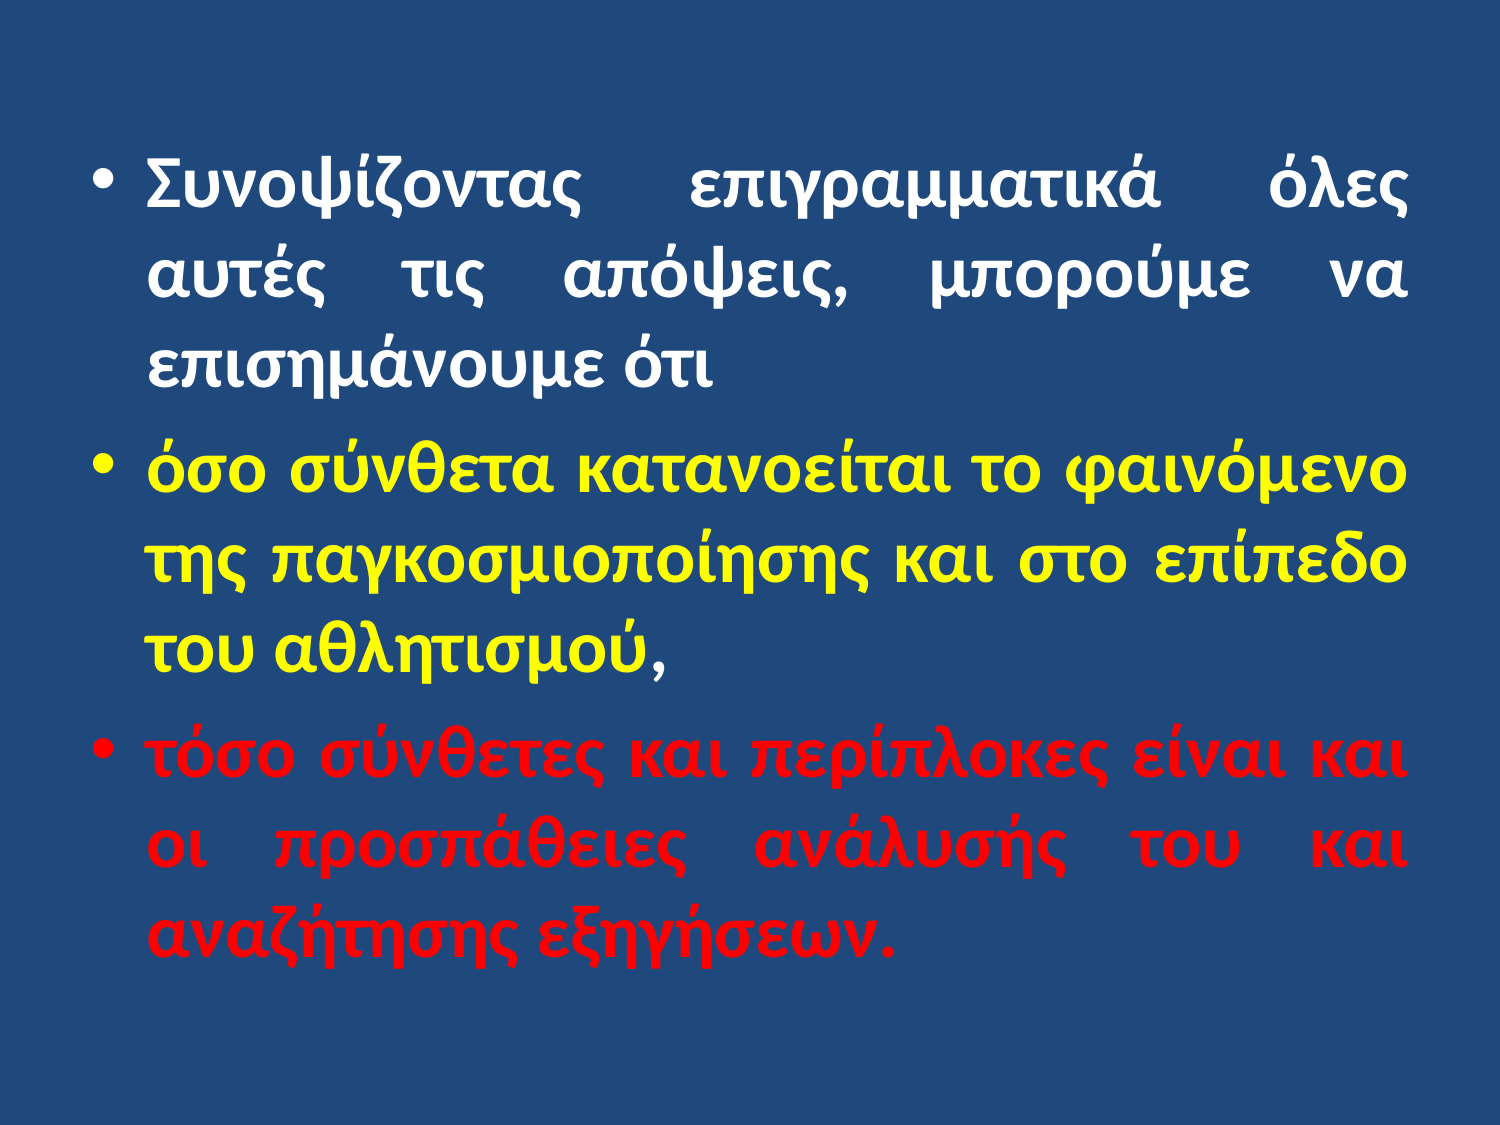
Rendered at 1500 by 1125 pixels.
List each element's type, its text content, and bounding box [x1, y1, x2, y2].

list Συνοψίζοντας επιγραμματικά όλες αυτές τις απόψεις, μπορούμε να επισημάνουμε ότι όσο σύνθετα κατανοείται το φαινόμενο της παγκοσμιοποίησης και στο επίπεδο του αθλητισμού, τόσο σύνθετες και περίπλοκες είναι και οι προσπάθειες ανάλυσής του και αναζήτησης εξηγήσεων. [75, 125, 1425, 1005]
